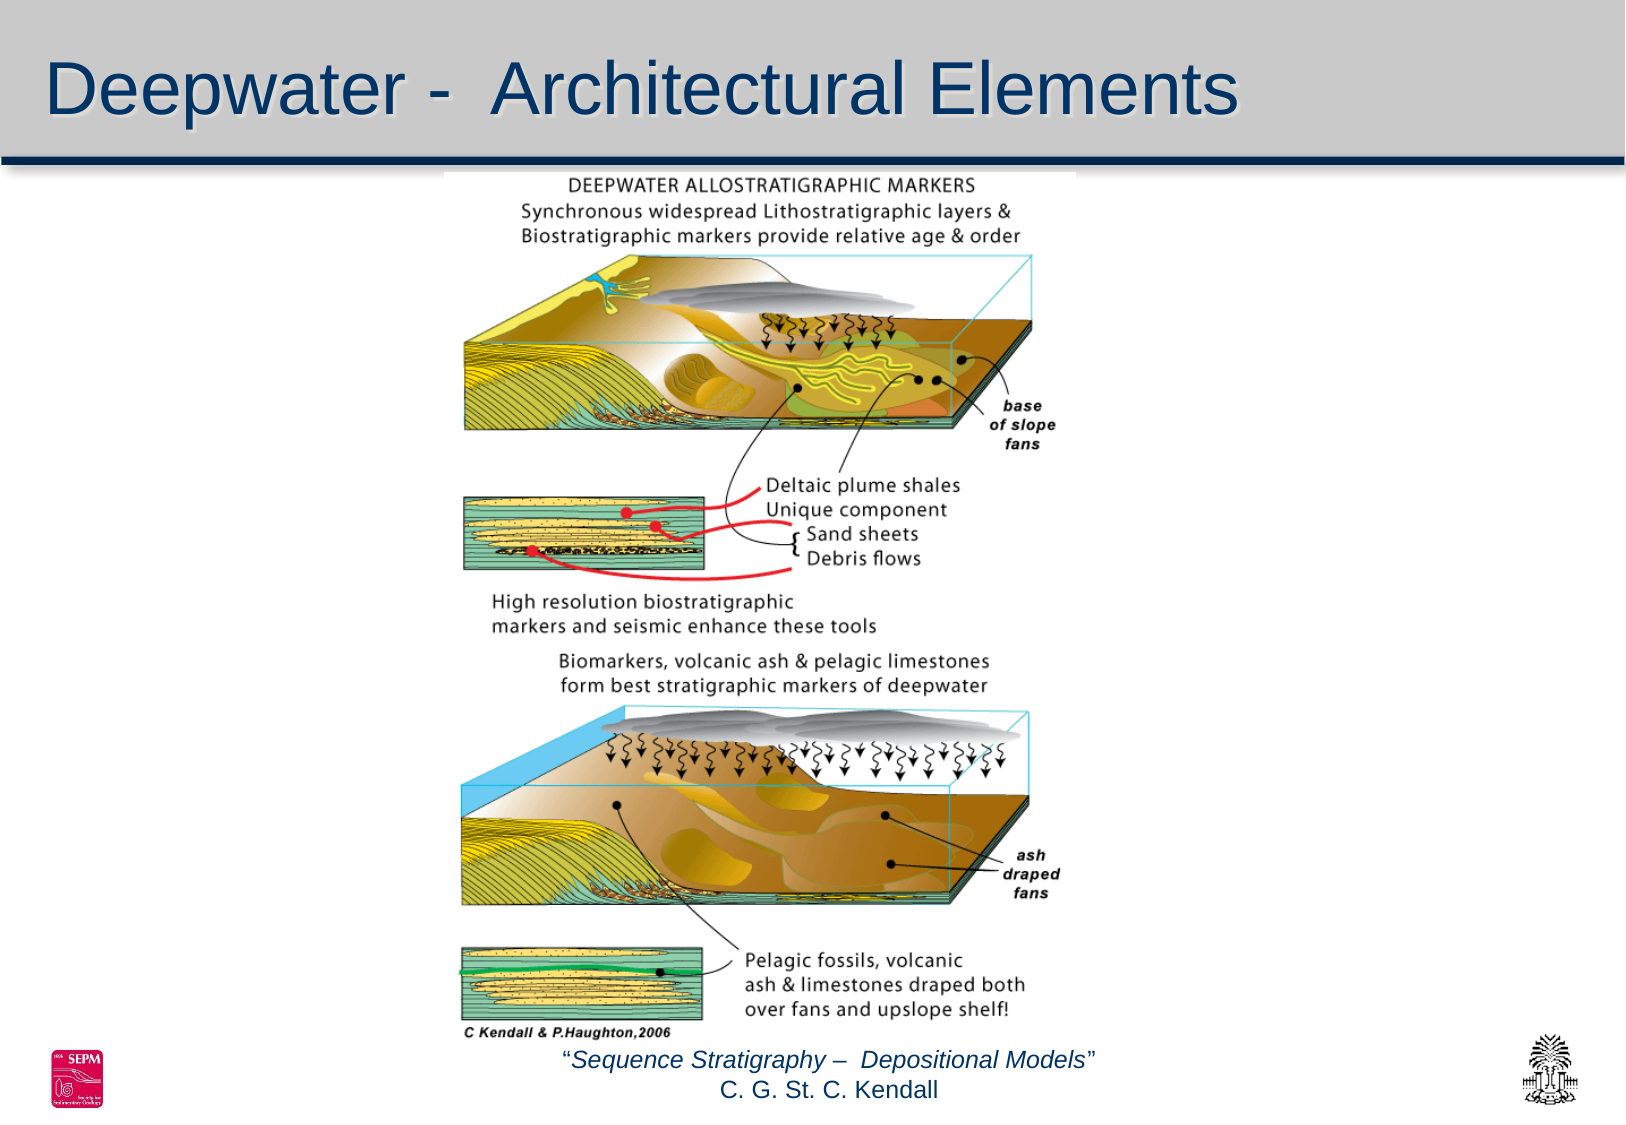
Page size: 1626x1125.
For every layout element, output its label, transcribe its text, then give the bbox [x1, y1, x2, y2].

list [444, 172, 1076, 1043]
footer “Sequence Stratigraphy – Depositional Models” C. G. St. C. Kendall [500, 1035, 1158, 1096]
picture [49, 1048, 105, 1109]
text_box Deepwater - Architectural Elements [29, 49, 1530, 137]
picture [1509, 1028, 1592, 1113]
